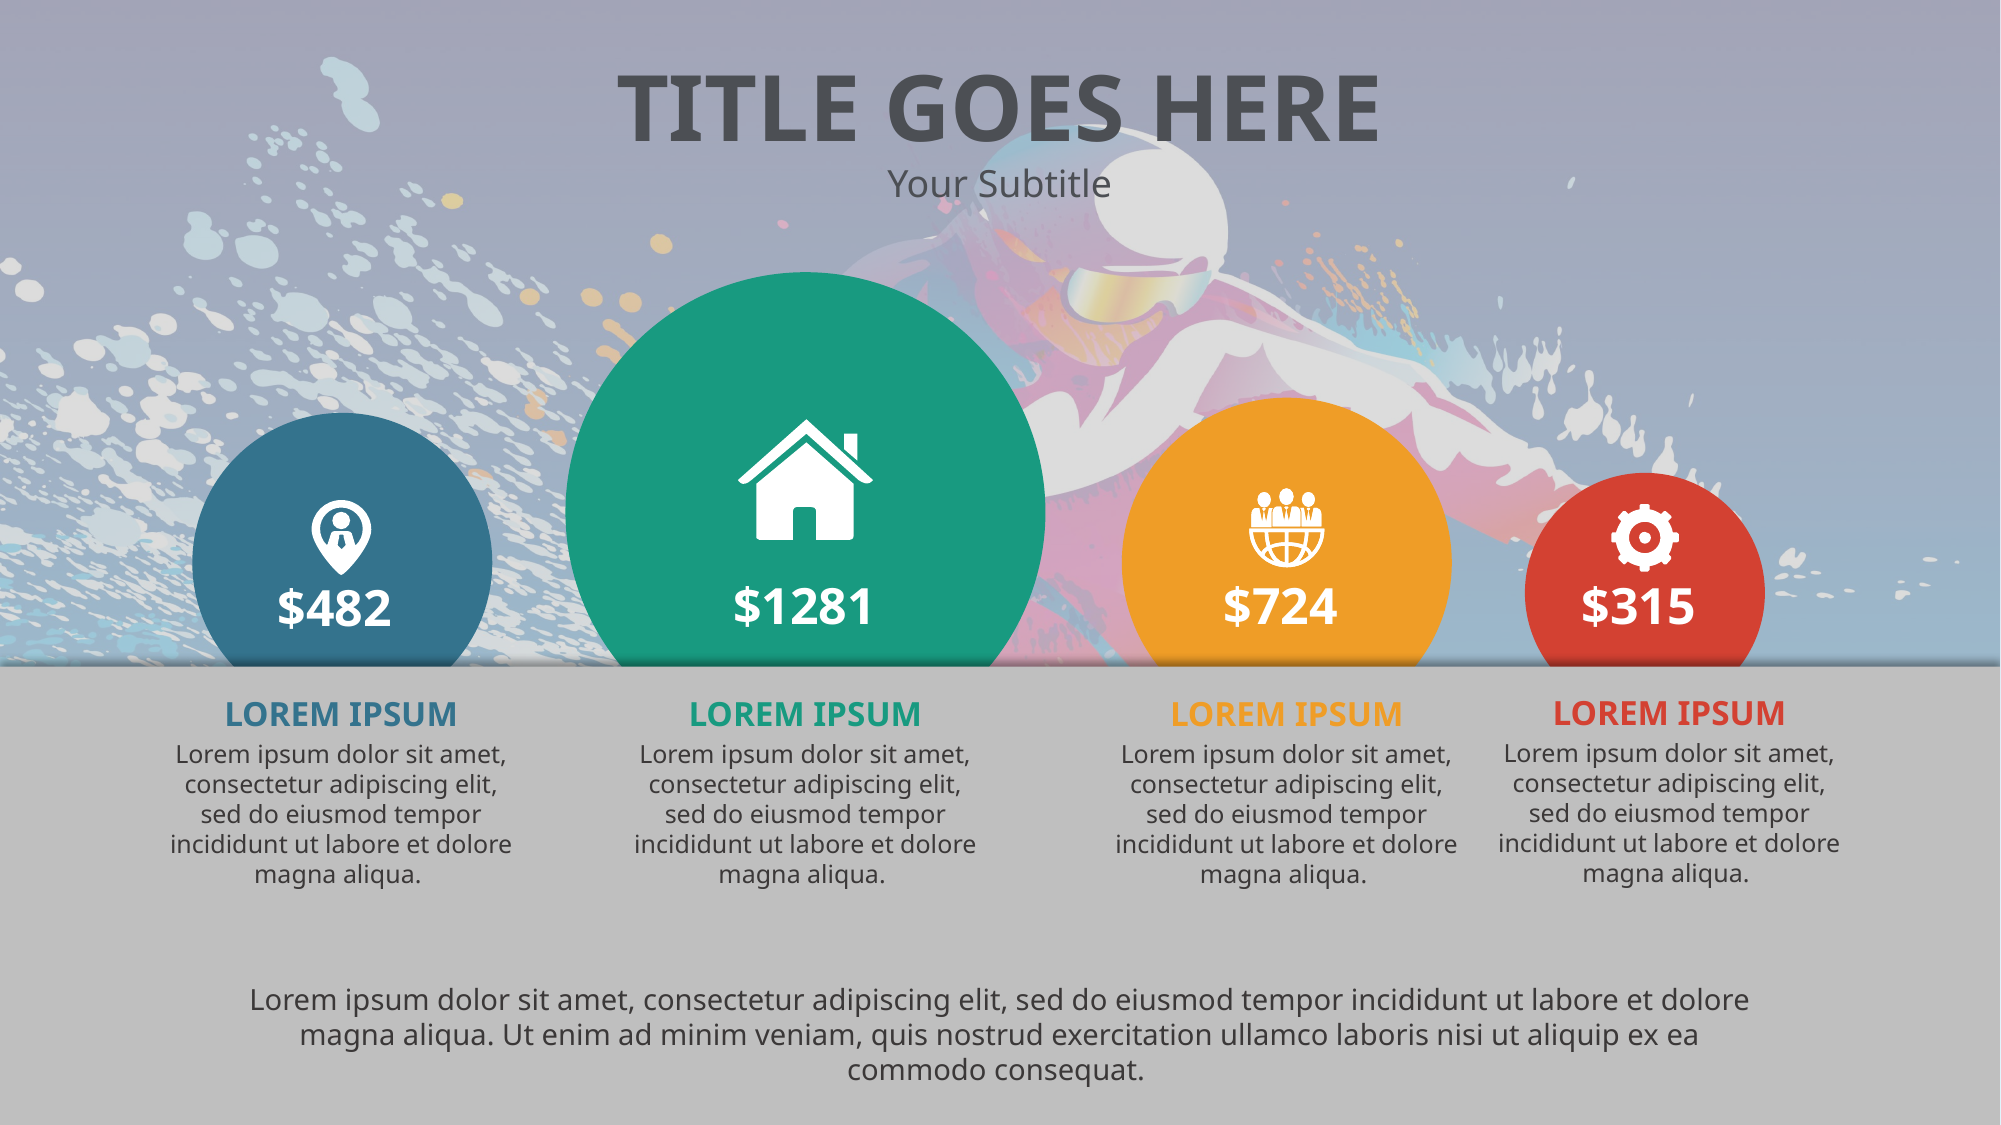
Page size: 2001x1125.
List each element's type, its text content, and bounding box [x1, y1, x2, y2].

text_box [756, 442, 854, 540]
text_box LOREM IPSUM Lorem ipsum dolor sit amet, consectetur adipiscing elit, sed do eiusmod tempor incididunt ut labore et dolore magna aliqua. [1481, 685, 1857, 895]
text_box [0, 666, 2000, 1125]
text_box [311, 499, 372, 575]
text_box Lorem ipsum dolor sit amet, consectetur adipiscing elit, sed do eiusmod tempor incididunt ut labore et dolore magna aliqua. Ut enim ad minim veniam, quis nostrud exercitation ullamco laboris nisi ut aliquip ex ea commodo consequat. [229, 974, 1771, 1094]
text_box LOREM IPSUM Lorem ipsum dolor sit amet, consectetur adipiscing elit, sed do eiusmod tempor incididunt ut labore et dolore magna aliqua. [153, 686, 529, 896]
text_box $482 [263, 569, 420, 645]
text_box [1523, 471, 1766, 655]
text_box LOREM IPSUM Lorem ipsum dolor sit amet, consectetur adipiscing elit, sed do eiusmod tempor incididunt ut labore et dolore magna aliqua. [617, 686, 993, 896]
text_box LOREM IPSUM Lorem ipsum dolor sit amet, consectetur adipiscing elit, sed do eiusmod tempor incididunt ut labore et dolore magna aliqua. [1099, 686, 1475, 896]
text_box $315 [1566, 567, 1723, 642]
text_box TITLE GOES HERE Your Subtitle [548, 42, 1452, 212]
text_box $1281 [718, 567, 893, 642]
text_box [737, 419, 873, 484]
text_box [1120, 396, 1453, 655]
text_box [1249, 488, 1325, 568]
text_box [1611, 504, 1679, 567]
text_box [191, 411, 494, 655]
text_box $724 [1208, 567, 1365, 642]
text_box [564, 271, 1047, 655]
